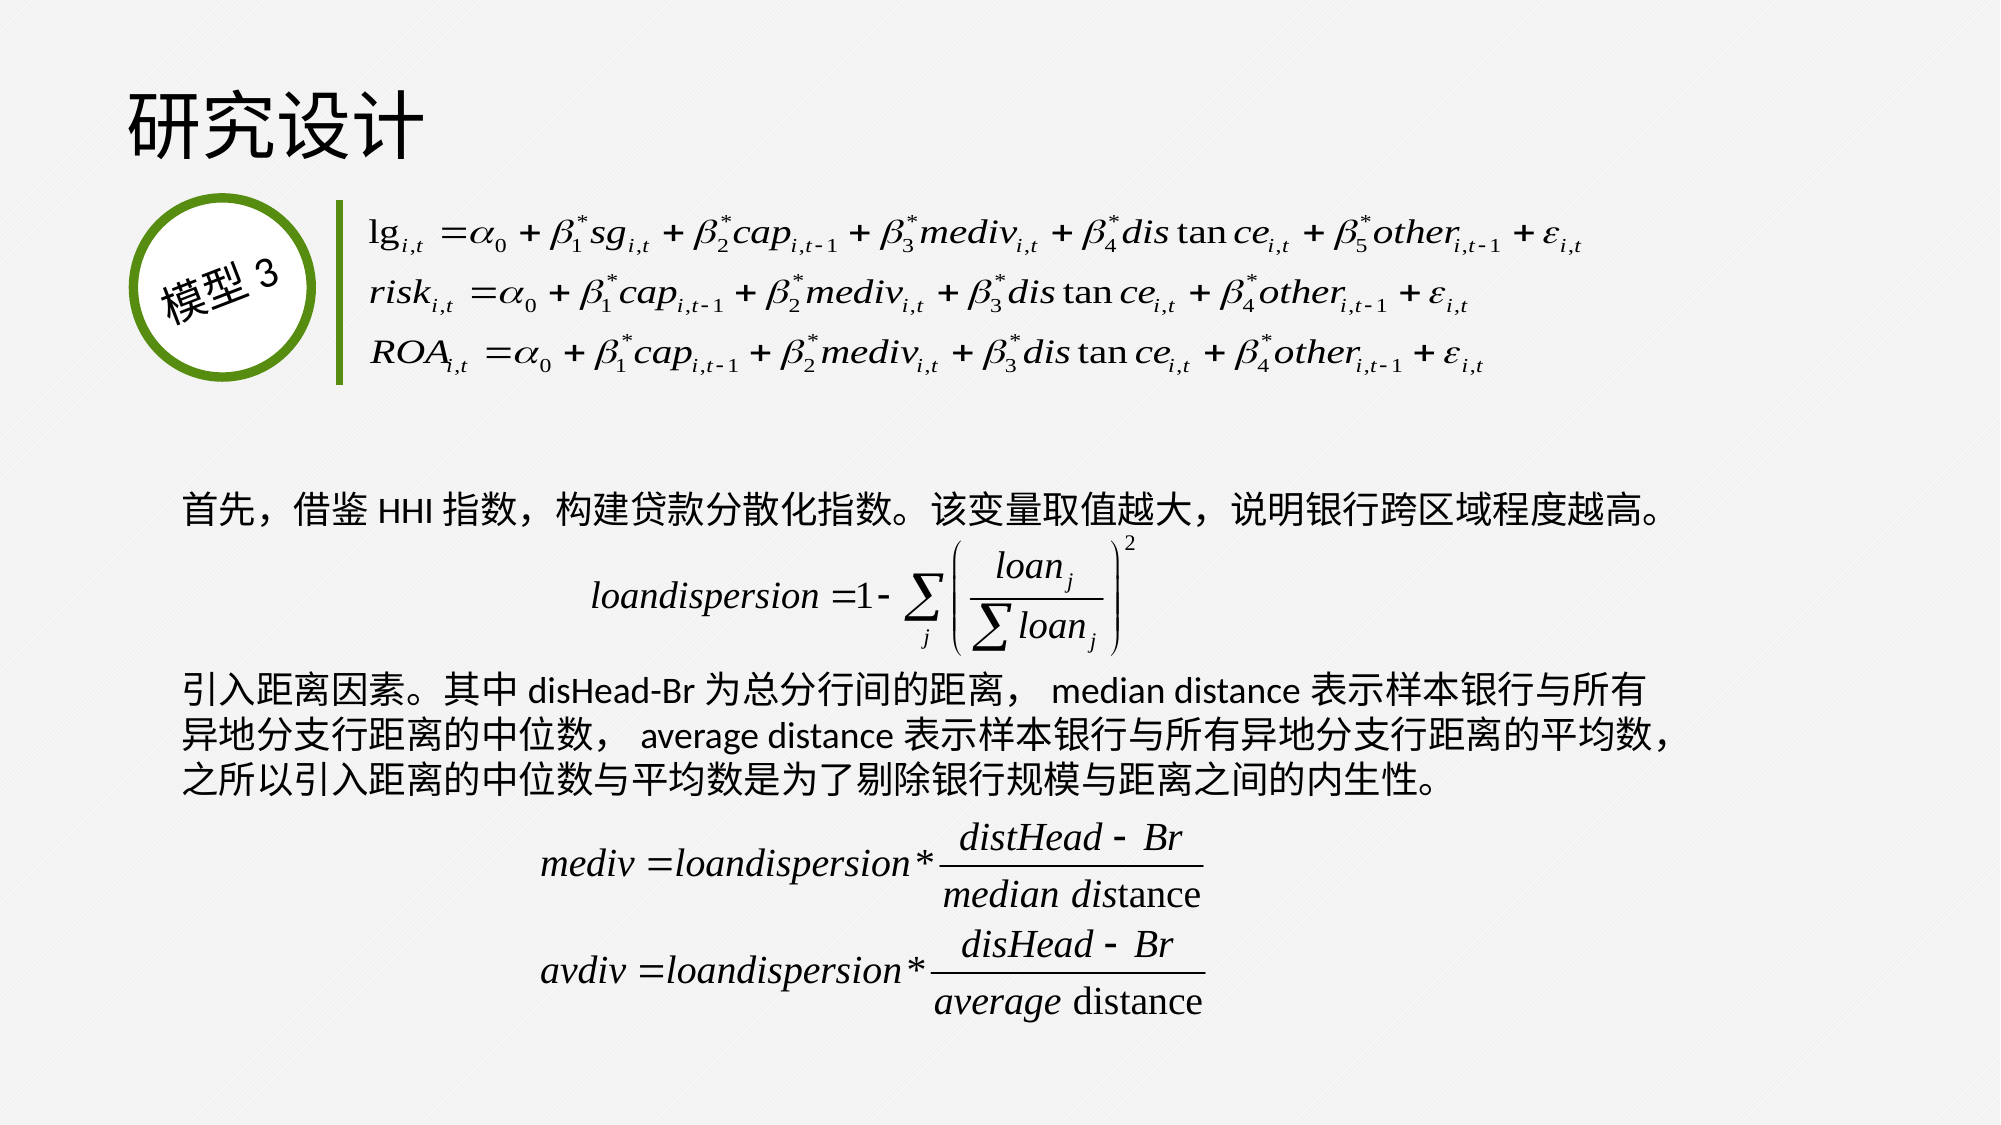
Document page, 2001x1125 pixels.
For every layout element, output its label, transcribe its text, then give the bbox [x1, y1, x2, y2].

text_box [166, 478, 1672, 1031]
text_box [336, 200, 343, 385]
text_box 研究设计 [111, 71, 614, 177]
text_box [127, 197, 312, 378]
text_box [362, 206, 1591, 384]
